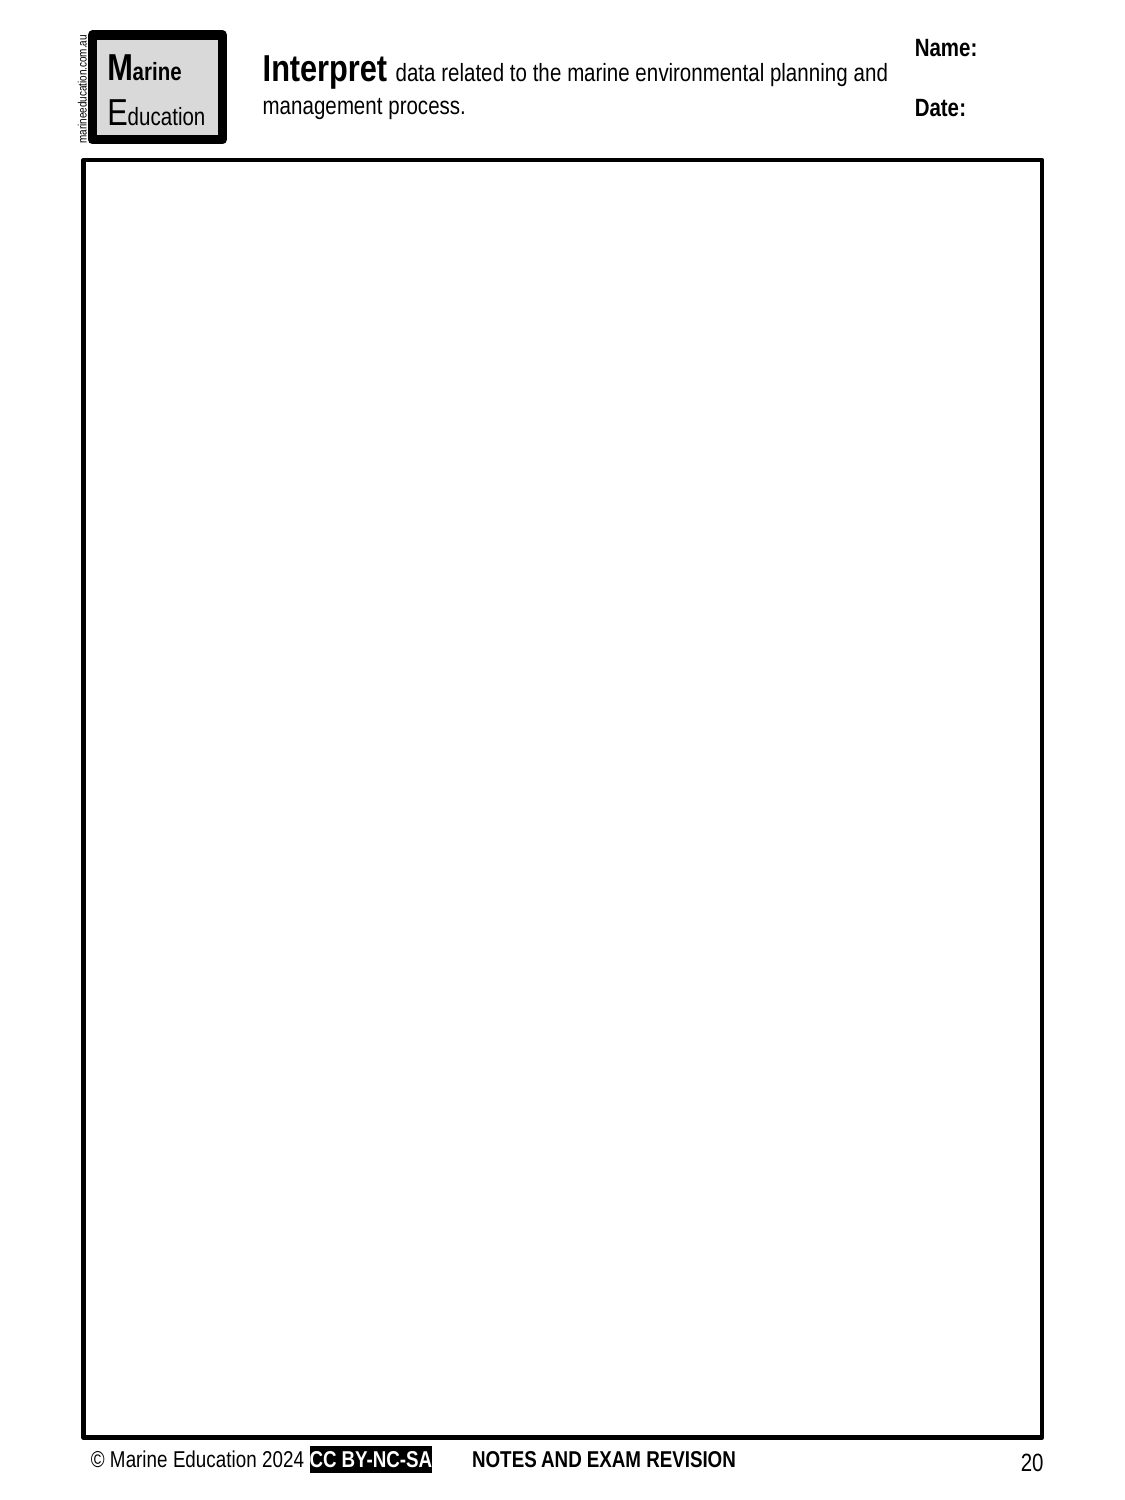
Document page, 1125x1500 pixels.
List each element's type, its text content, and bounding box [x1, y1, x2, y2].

text_box © Marine Education 2024 CC BY-NC-SA [76, 1437, 449, 1500]
text_box 20 [1006, 1439, 1092, 1485]
text_box Interpret data related to the marine environmental planning and management process. [247, 36, 899, 127]
text_box Marine Education [97, 35, 223, 140]
text_box [81, 158, 1044, 1440]
text_box Name: Date: [899, 23, 1092, 129]
text_box marineeducation.com.au [67, 0, 97, 159]
text_box NOTES AND EXAM REVISION [457, 1440, 974, 1480]
